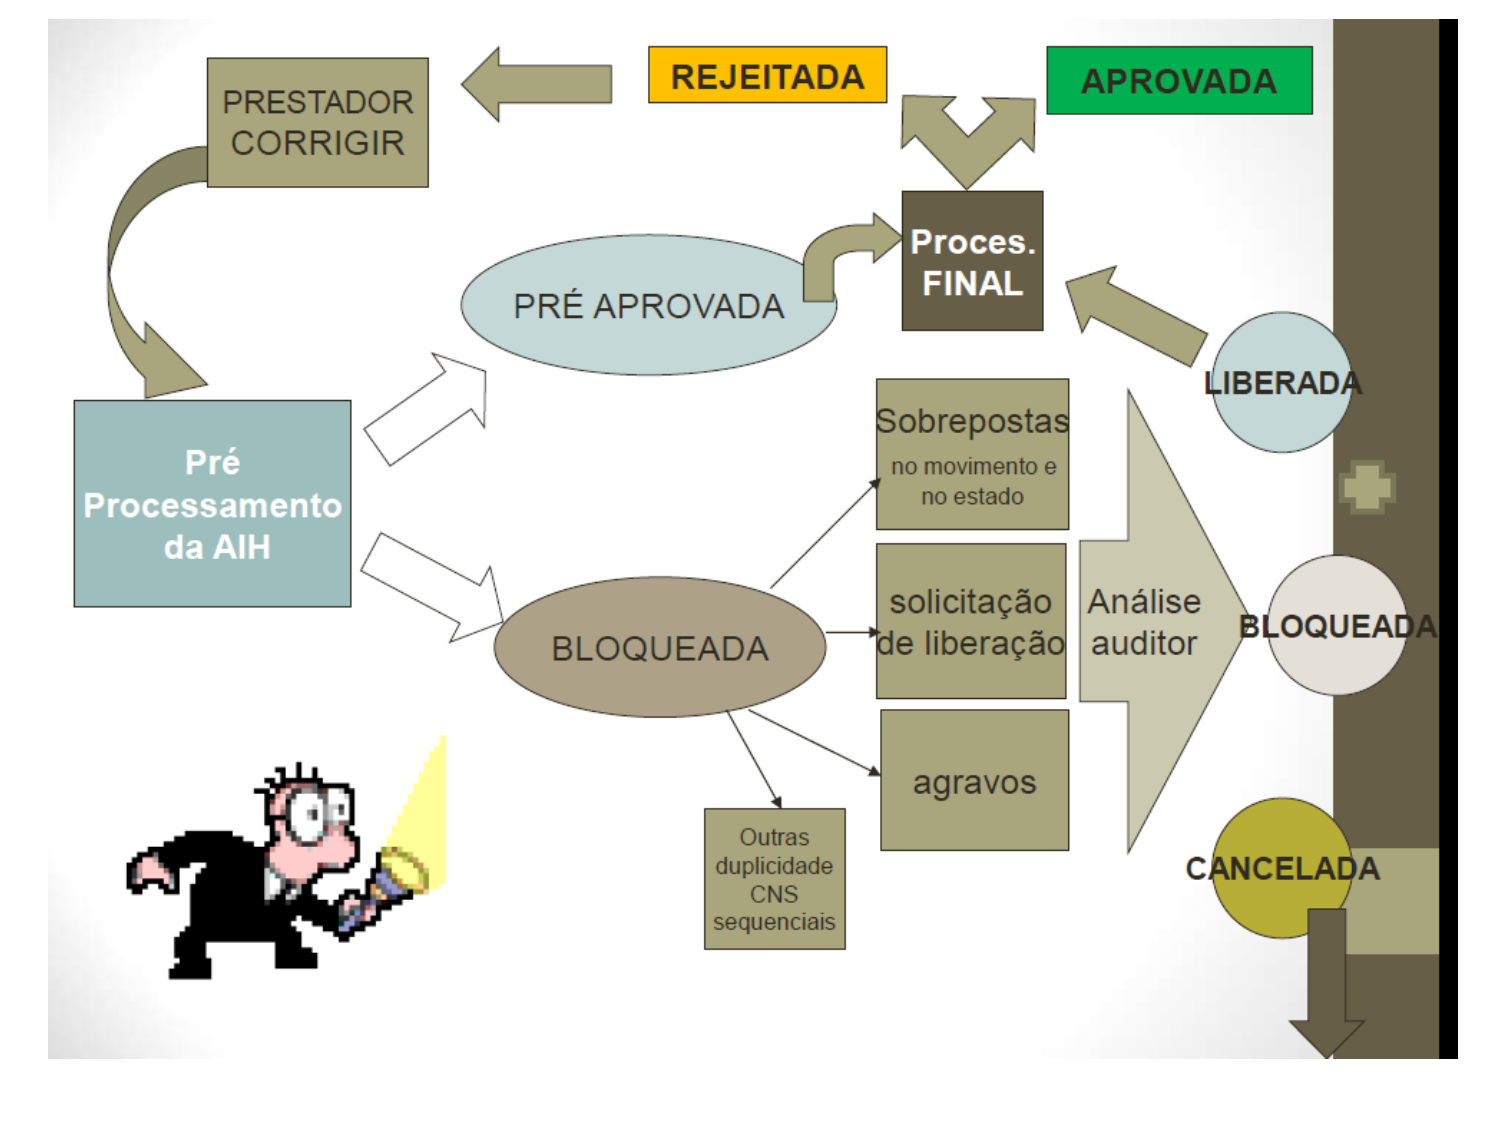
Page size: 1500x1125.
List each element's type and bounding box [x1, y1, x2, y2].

picture [48, 18, 1458, 1059]
